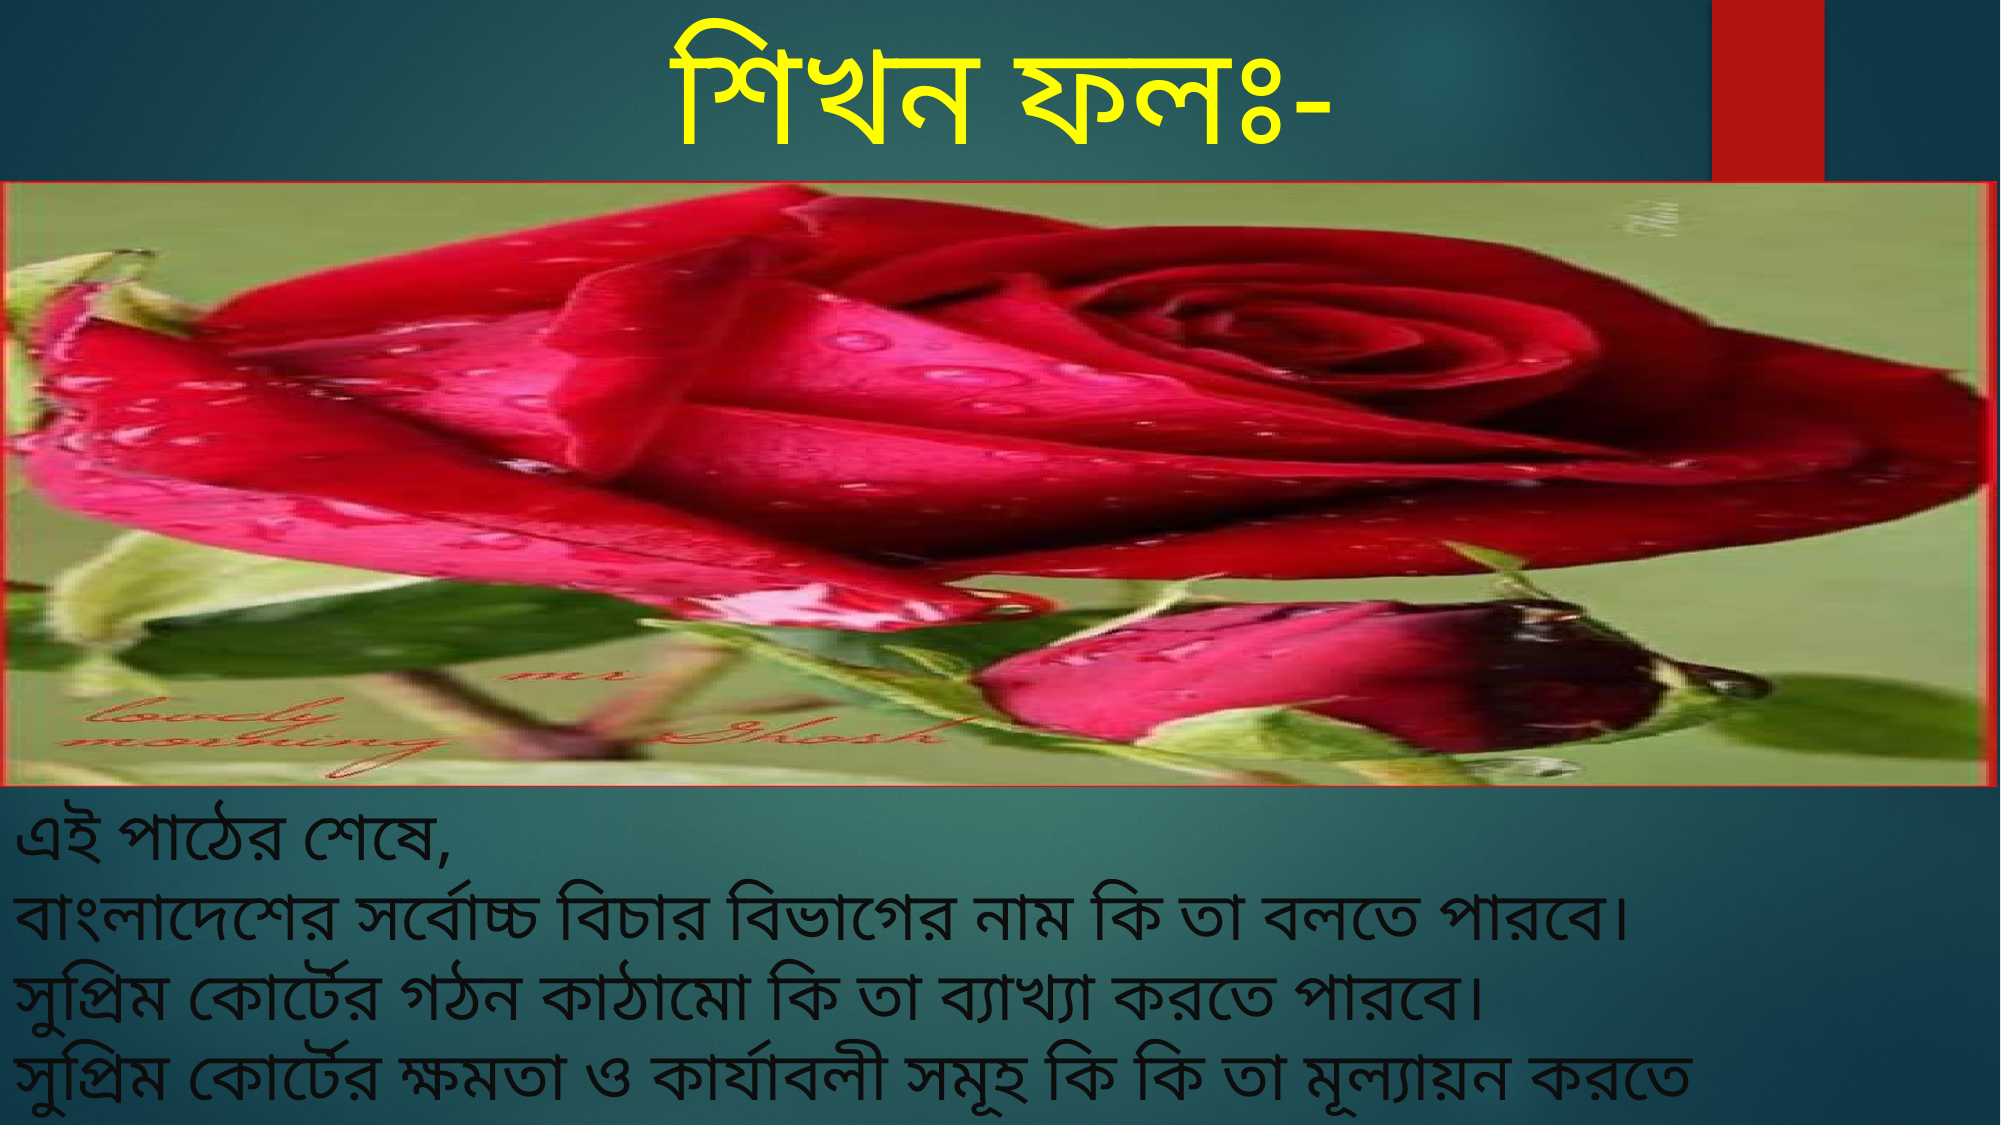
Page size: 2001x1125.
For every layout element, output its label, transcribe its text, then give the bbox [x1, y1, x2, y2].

text_box শিখন ফলঃ- [215, 0, 1791, 179]
text_box এই পাঠের শেষে, বাংলাদেশের সর্বোচ্চ বিচার বিভাগের নাম কি তা বলতে পারবে। সুপ্রিম কোর্টের গঠন কাঠামো কি তা ব্যাখ্যা করতে পারবে। সুপ্রিম কোর্টের ক্ষমতা ও কার্যাবলী সমূহ কি কি তা মূল্যায়ন করতে পারবে। [0, 796, 1869, 1125]
picture [0, 180, 1997, 787]
